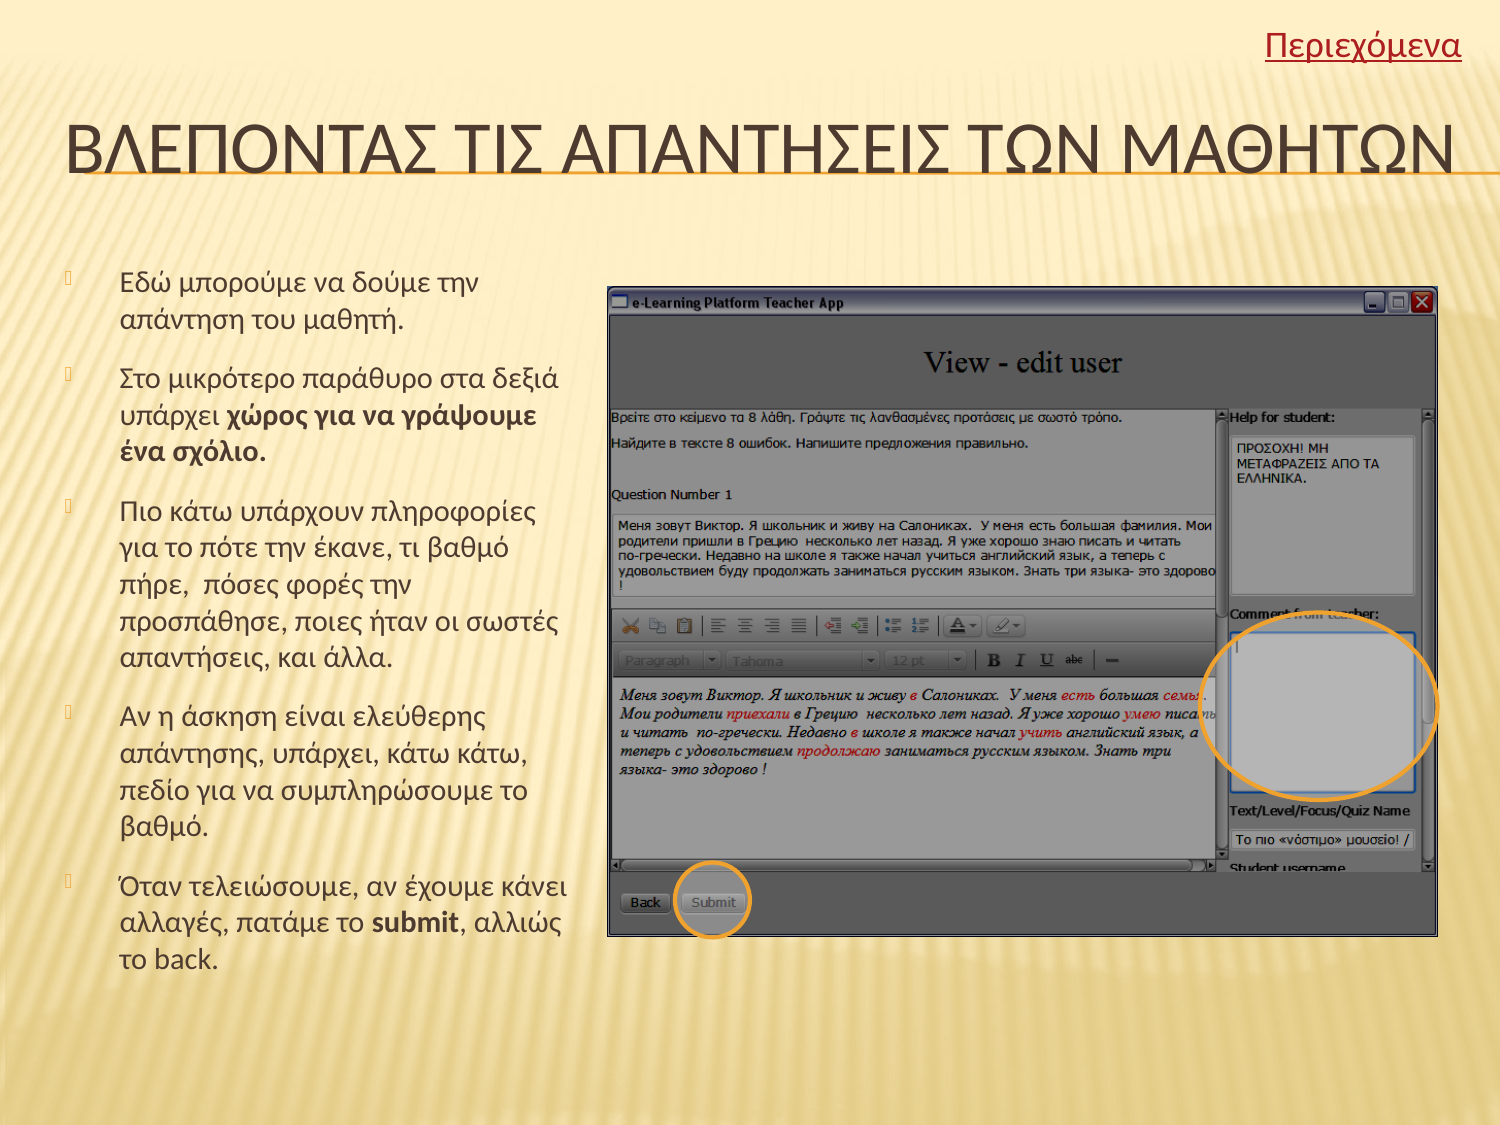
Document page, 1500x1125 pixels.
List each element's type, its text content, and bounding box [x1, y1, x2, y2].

picture [607, 286, 1438, 938]
text_box Περιεχόμενα [1250, 12, 1500, 73]
list Εδώ μπορούμε να δούμε την απάντηση του μαθητή. Στο μικρότερο παράθυρο στα δεξιά υπάρχει χώρος για να γράψουμε ένα σχόλιο. Πιο κάτω υπάρχουν πληροφορίες για το πότε την έκανε, τι βαθμό πήρε, πόσες φορές την προσπάθησε, ποιες ήταν οι σωστές απαντήσεις, και άλλα. Αν η άσκηση είναι ελεύθερης απάντησης, υπάρχει, κάτω κάτω, πεδίο για να συμπληρώσουμε το βαθμό. Όταν τελειώσουμε, αν έχουμε κάνει αλλαγές, πατάμε το submit, αλλιώς το back. [50, 254, 588, 998]
title Βλεποντασ τις απαντησεισ των μαθητων [50, 75, 1475, 213]
